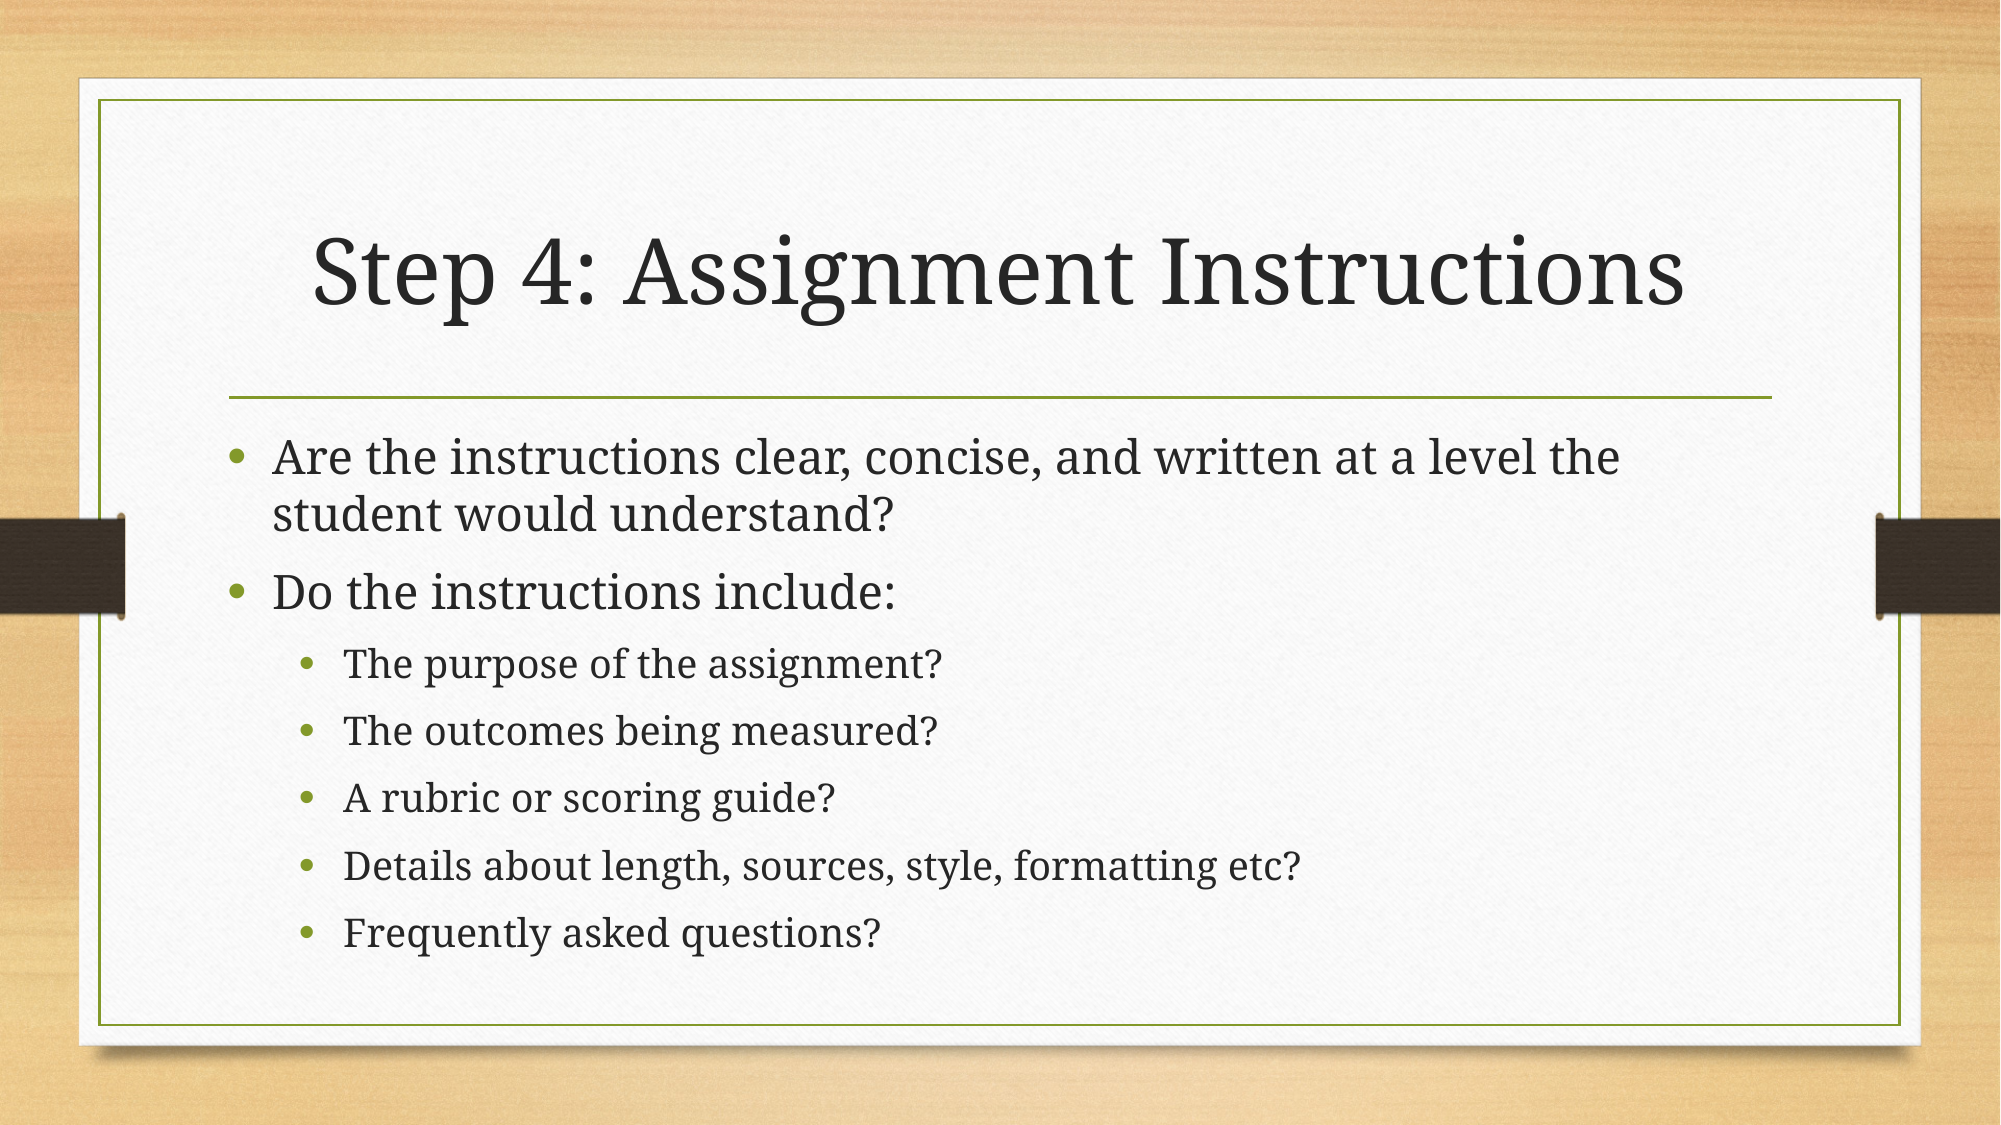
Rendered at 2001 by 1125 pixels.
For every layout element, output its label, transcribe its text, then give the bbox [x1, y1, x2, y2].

list Are the instructions clear, concise, and written at a level the student would understand? Do the instructions include: The purpose of the assignment? The outcomes being measured? A rubric or scoring guide? Details about length, sources, style, formatting etc? Frequently asked questions? [212, 419, 1788, 964]
title Step 4: Assignment Instructions [212, 161, 1788, 375]
picture [0, 0, 2001, 1125]
